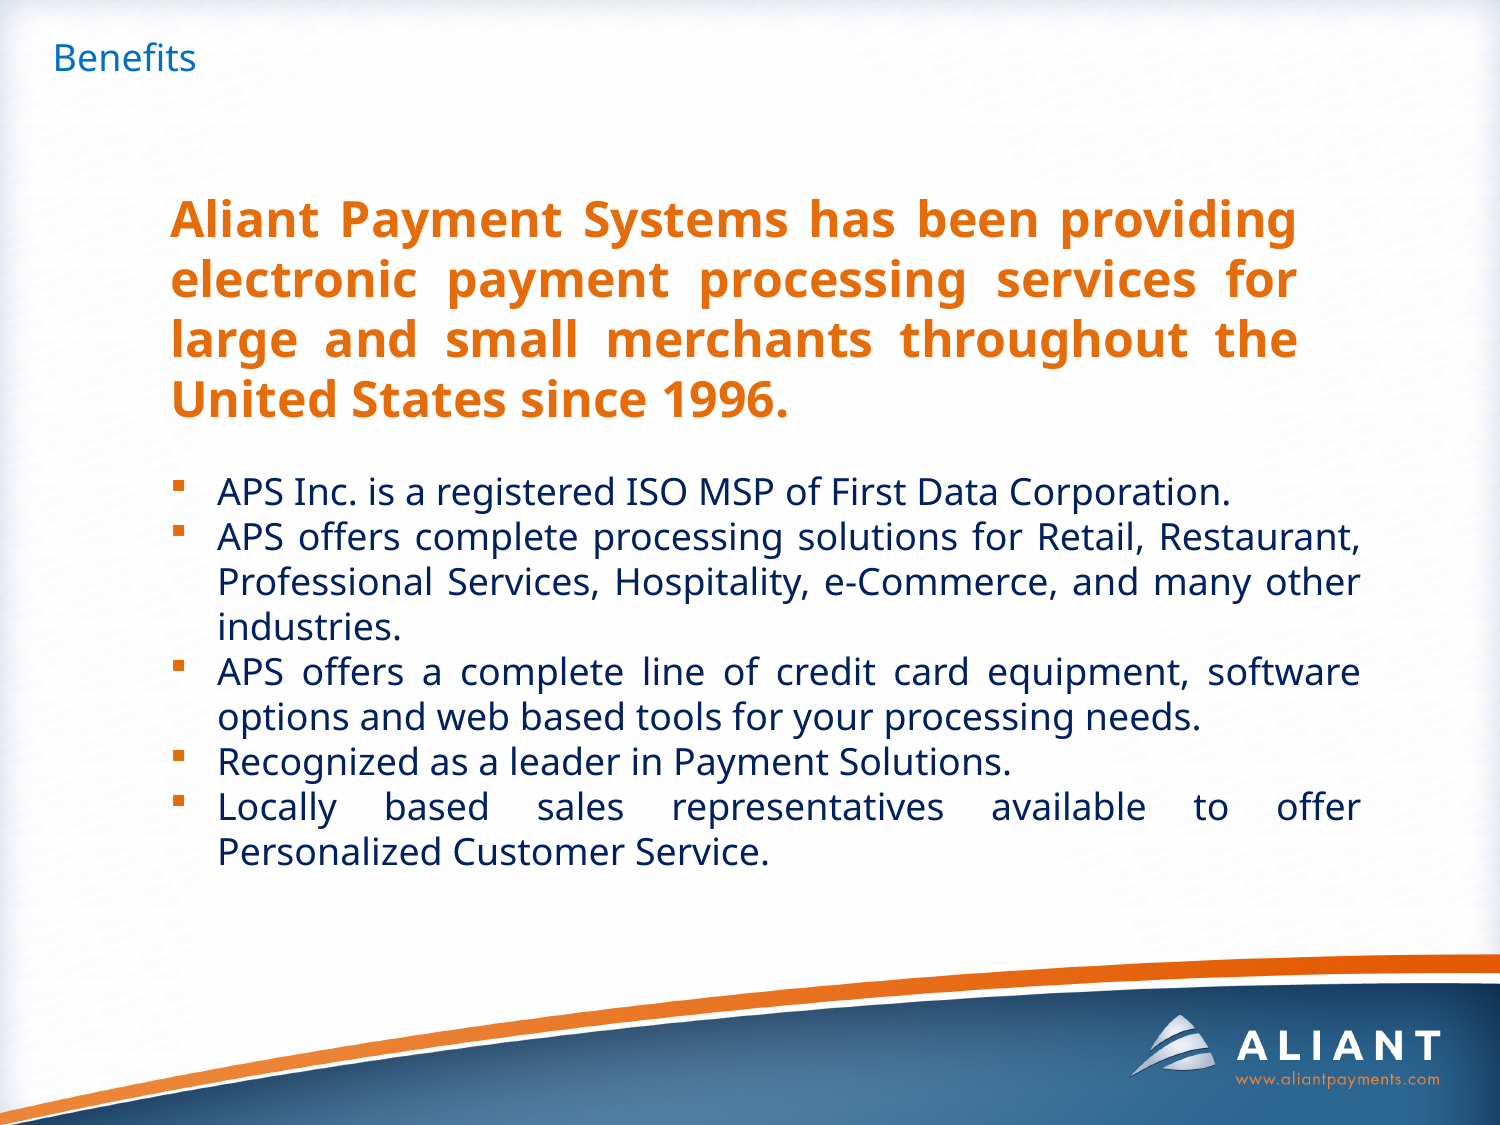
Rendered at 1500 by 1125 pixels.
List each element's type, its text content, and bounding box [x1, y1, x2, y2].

text_box Aliant Payment Systems has been providing electronic payment processing services for large and small merchants throughout the United States since 1996. [155, 180, 1314, 435]
text_box Benefits [37, 27, 333, 87]
text_box APS Inc. is a registered ISO MSP of First Data Corporation. APS offers complete processing solutions for Retail, Restaurant, Professional Services, Hospitality, e-Commerce, and many other industries. APS offers a complete line of credit card equipment, software options and web based tools for your processing needs. Recognized as a leader in Payment Solutions. Locally based sales representatives available to offer Personalized Customer Service. [155, 460, 1378, 881]
picture [0, 0, 1500, 1125]
